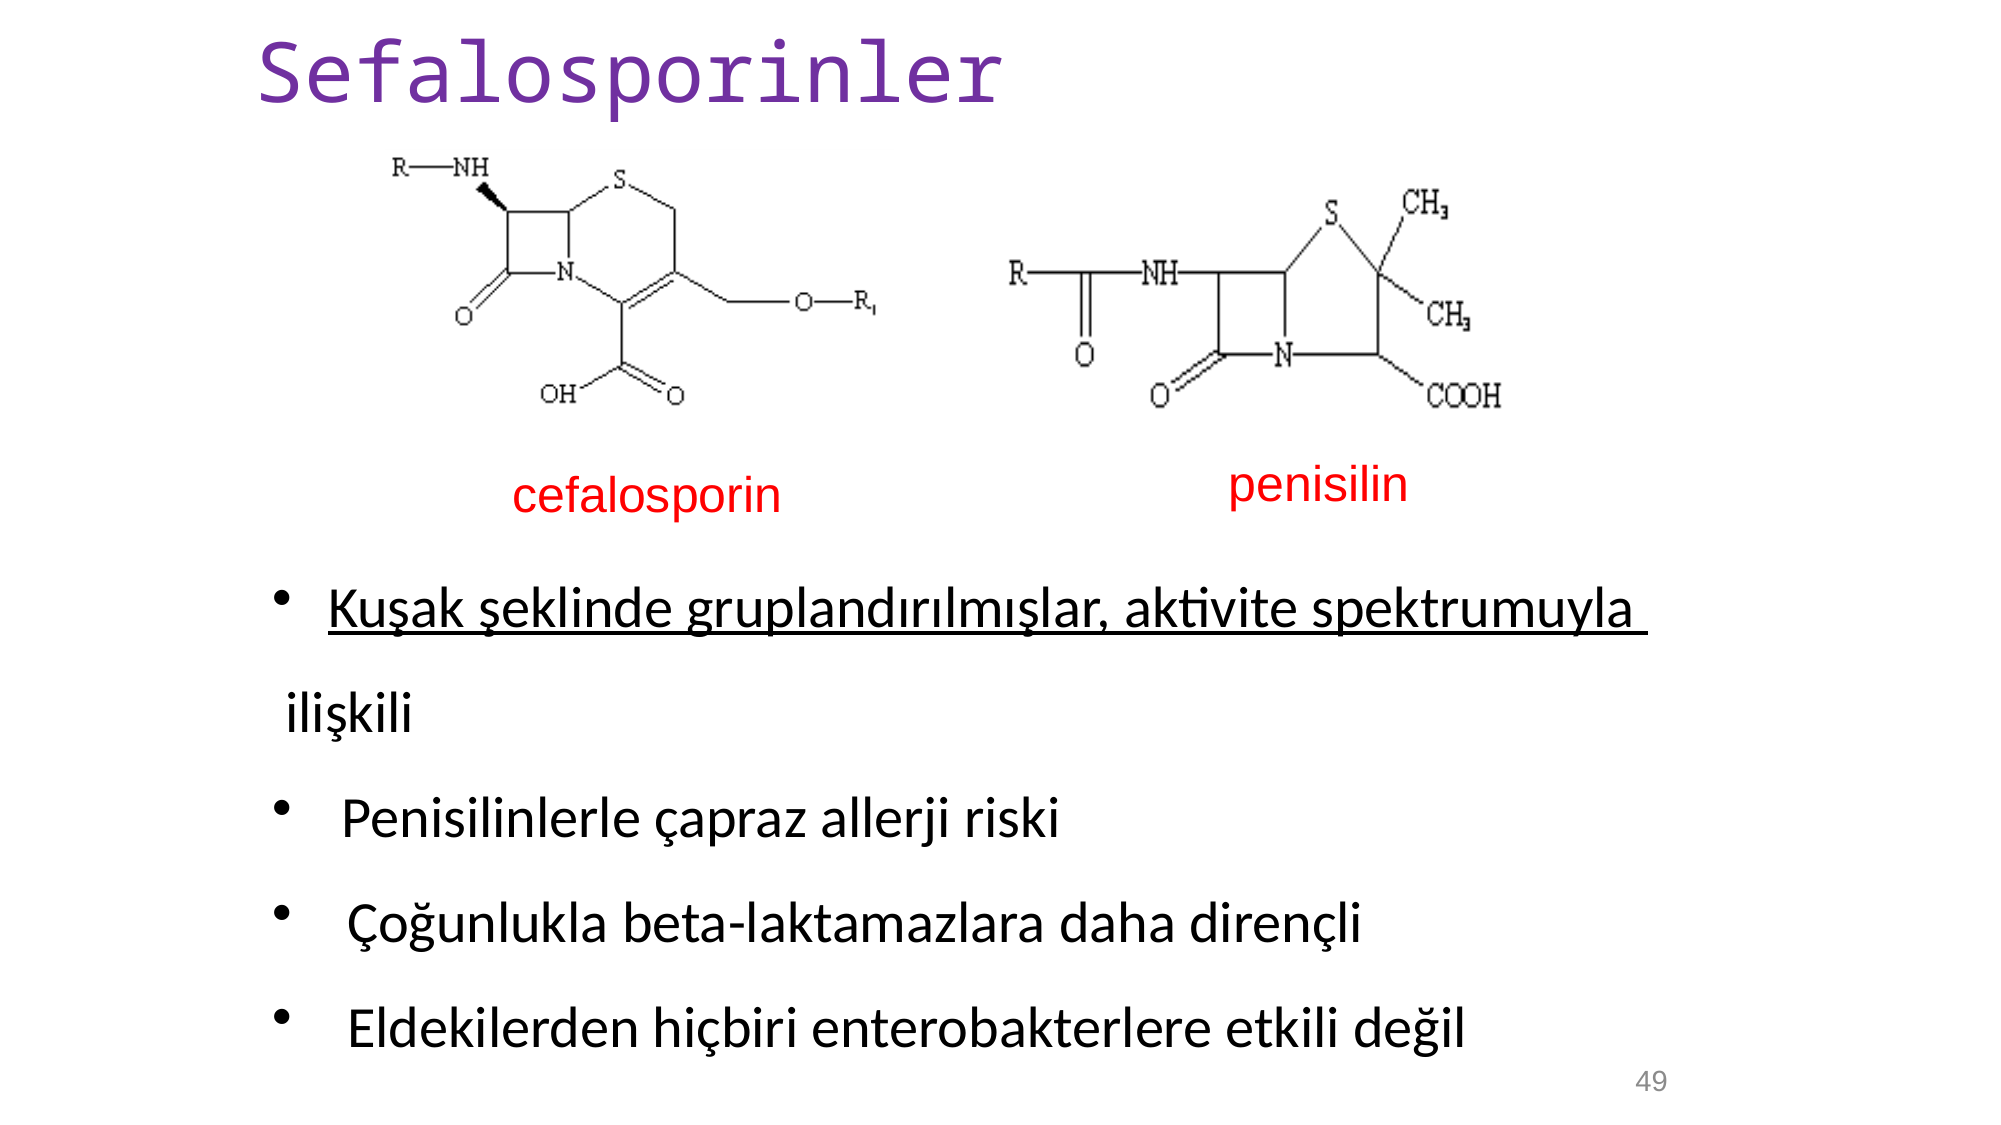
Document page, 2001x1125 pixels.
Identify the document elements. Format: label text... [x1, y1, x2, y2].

picture [999, 160, 1508, 433]
text_box Kuşak şeklinde gruplandırılmışlar, aktivite spektrumuyla ilişkili Penisilinlerle çapraz allerji riski Çoğunlukla beta-laktamazlara daha dirençli Eldekilerden hiçbiri enterobakterlere etkili değil [257, 527, 1664, 1067]
text_box penisilin [1214, 444, 1424, 519]
text_box cefalosporin [498, 454, 798, 527]
text_box Sefalosporinler [240, 11, 1020, 127]
picture [385, 148, 894, 434]
slide_number 49 [1332, 1040, 1683, 1119]
